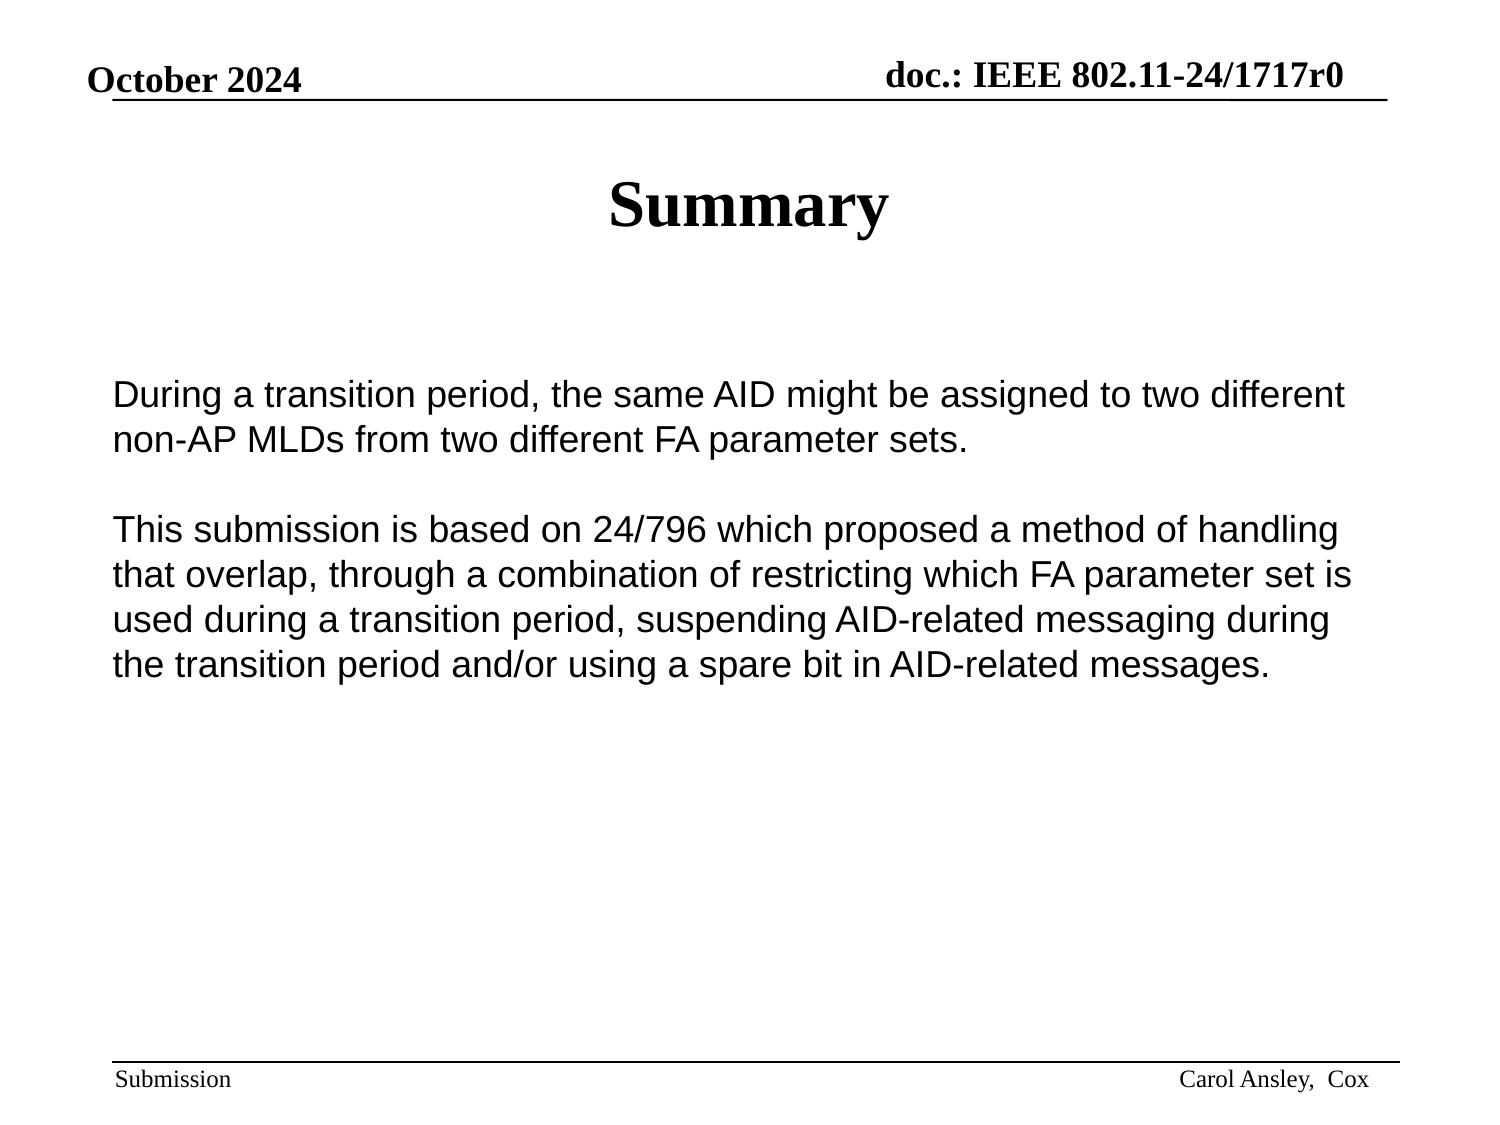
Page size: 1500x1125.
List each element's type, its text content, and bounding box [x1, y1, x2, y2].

title Summary [111, 111, 1388, 288]
list During a transition period, the same AID might be assigned to two different non-AP MLDs from two different FA parameter sets. This submission is based on 24/796 which proposed a method of handling that overlap, through a combination of restricting which FA parameter set is used during a transition period, suspending AID-related messaging during the transition period and/or using a spare bit in AID-related messages. [111, 324, 1388, 1001]
